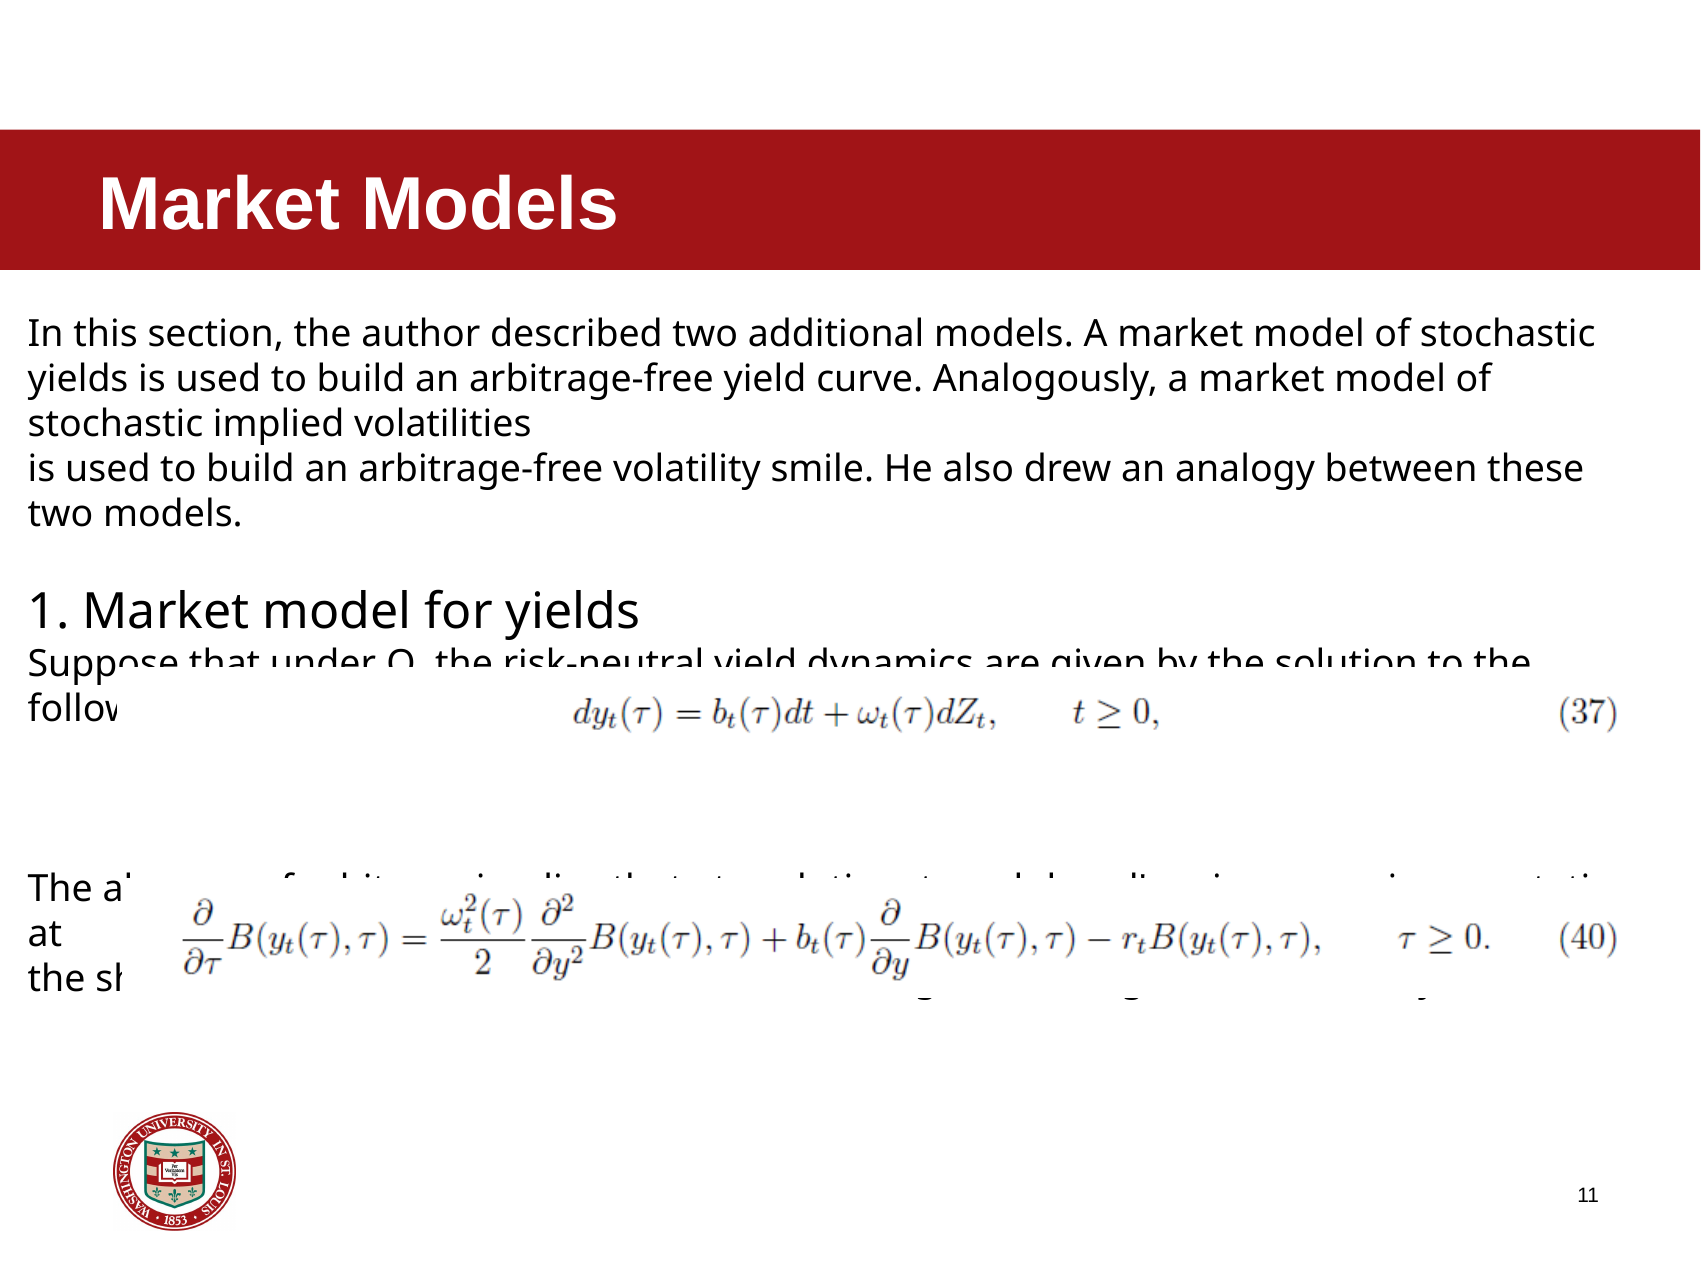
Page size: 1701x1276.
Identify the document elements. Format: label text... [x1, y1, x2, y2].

picture [121, 878, 1645, 998]
picture [117, 666, 1645, 763]
text_box Market Models [0, 129, 1701, 270]
text_box In this section, the author described two additional models. A market model of stochastic yields is used to build an arbitrage-free yield curve. Analogously, a market model of stochastic implied volatilities is used to build an arbitrage-free volatility smile. He also drew an analogy between these two models. 1. Market model for yields Suppose that under Q, the risk-neutral yield dynamics are given by the solution to the following stochastic differential equation (SDE): The absence of arbitrage implies that at each time t, each bond's price grows in expectation at the short rate rt. As a result, we obtain the following no arbitrage constraint on yields: [12, 293, 1655, 1232]
